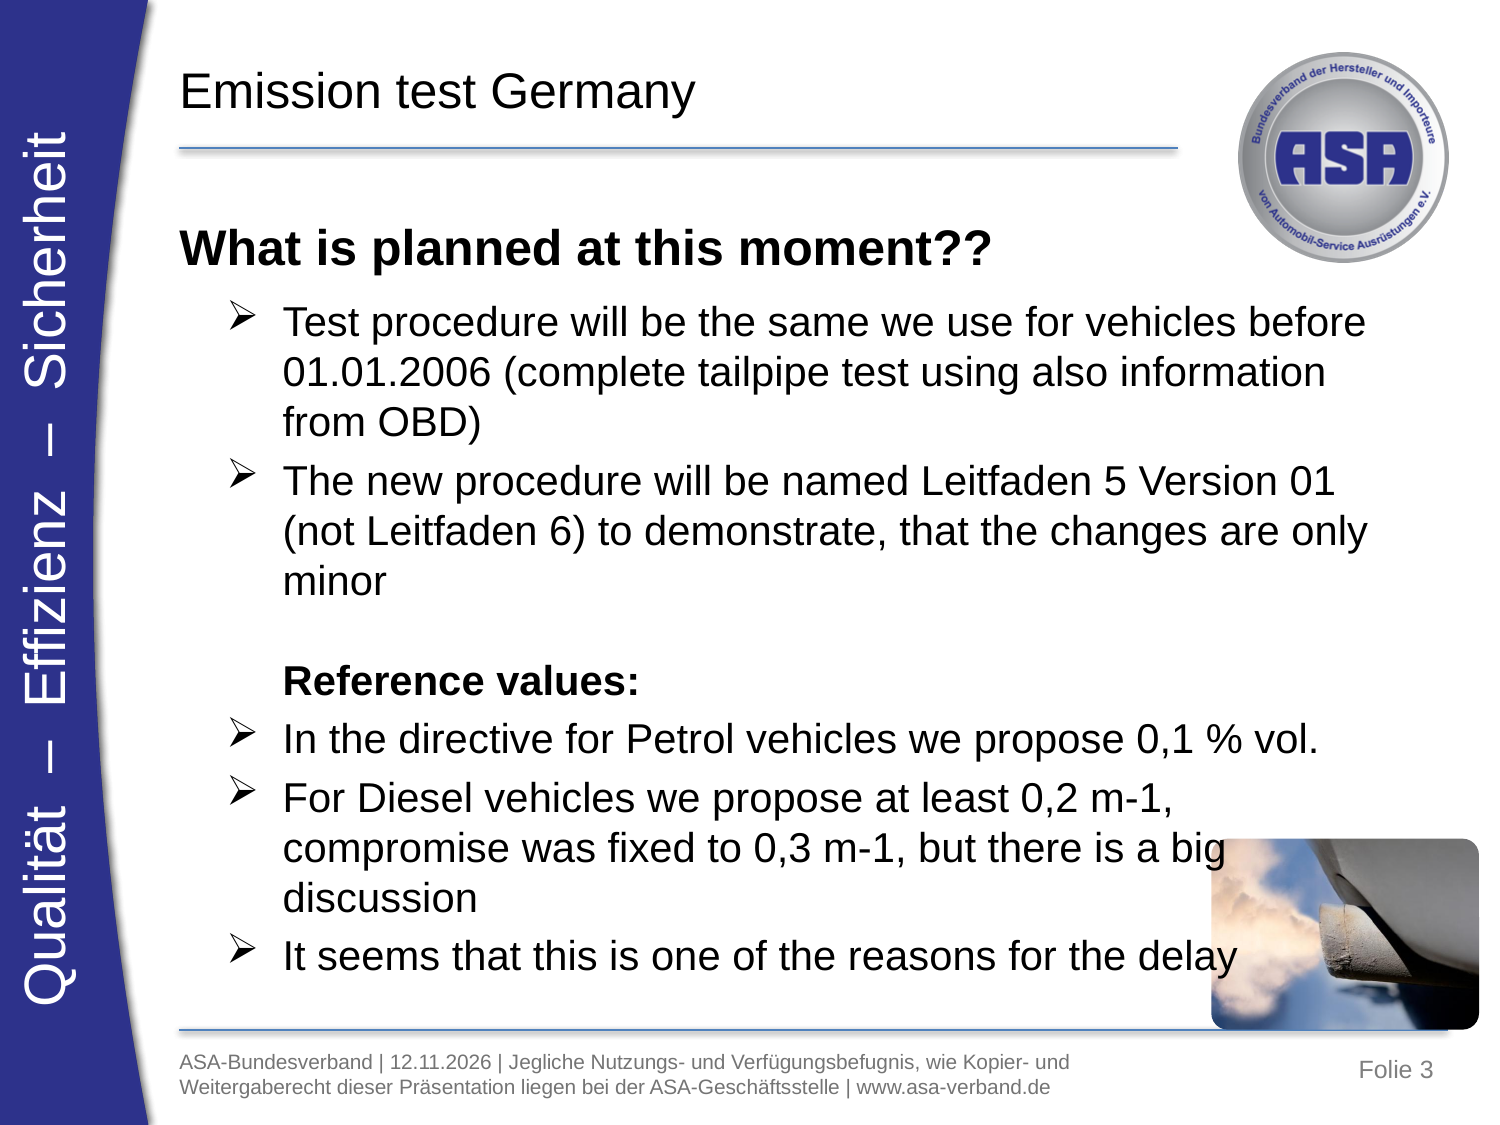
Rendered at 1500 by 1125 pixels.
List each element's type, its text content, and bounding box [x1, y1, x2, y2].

list Test procedure will be the same we use for vehicles before 01.01.2006 (complete tailpipe test using also information from OBD) The new procedure will be named Leitfaden 5 Version 01 (not Leitfaden 6) to demonstrate, that the changes are only minor Reference values: In the directive for Petrol vehicles we propose 0,1 % vol. For Diesel vehicles we propose at least 0,2 m-1, compromise was fixed to 0,3 m-1, but there is a big discussion It seems that this is one of the reasons for the delay [211, 287, 1412, 1039]
picture [1238, 52, 1449, 263]
list What is planned at this moment?? [179, 208, 1178, 286]
picture [1211, 838, 1480, 1030]
picture [0, 0, 150, 1125]
list Emission test Germany [179, 50, 1212, 134]
